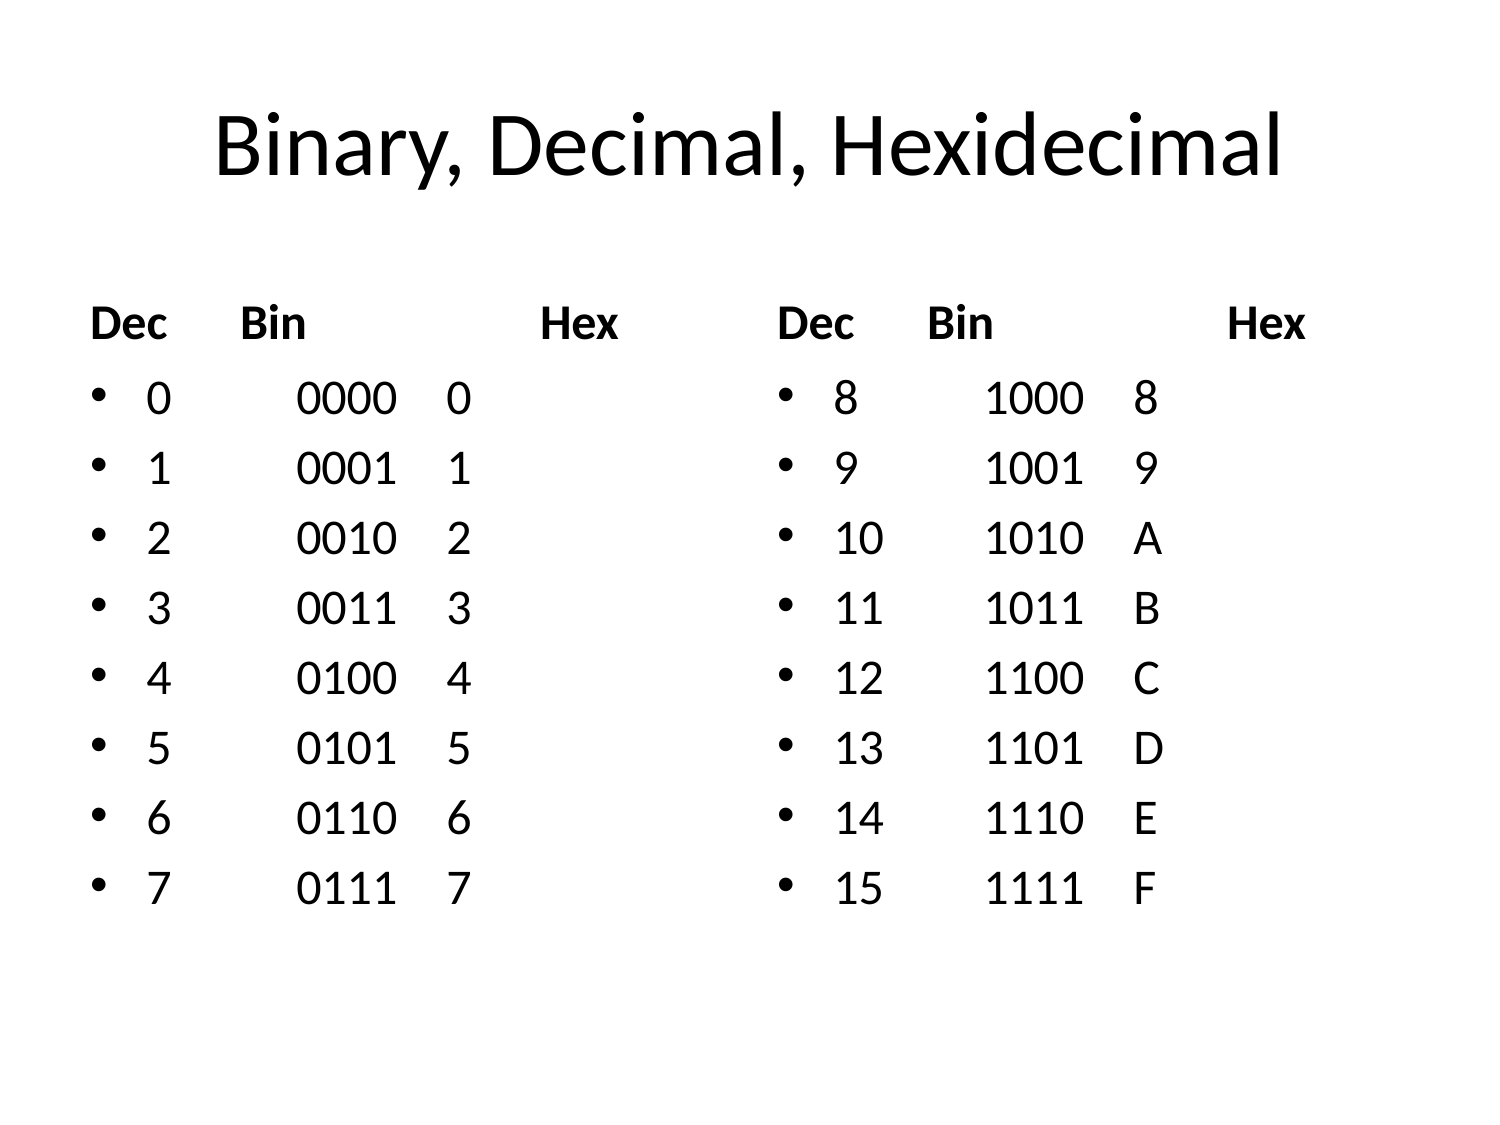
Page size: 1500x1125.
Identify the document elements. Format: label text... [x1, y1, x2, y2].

list Dec Bin Hex [75, 251, 738, 356]
list Dec Bin Hex [761, 251, 1425, 356]
list 0 0000 0 1 0001 1 2 0010 2 3 0011 3 4 0100 4 5 0101 5 6 0110 6 7 0111 7 [75, 356, 738, 1005]
list 8 1000 8 9 1001 9 10 1010 A 11 1011 B 12 1100 C 13 1101 D 14 1110 E 15 1111 F [761, 356, 1425, 1005]
title Binary, Decimal, Hexidecimal [75, 45, 1425, 233]
